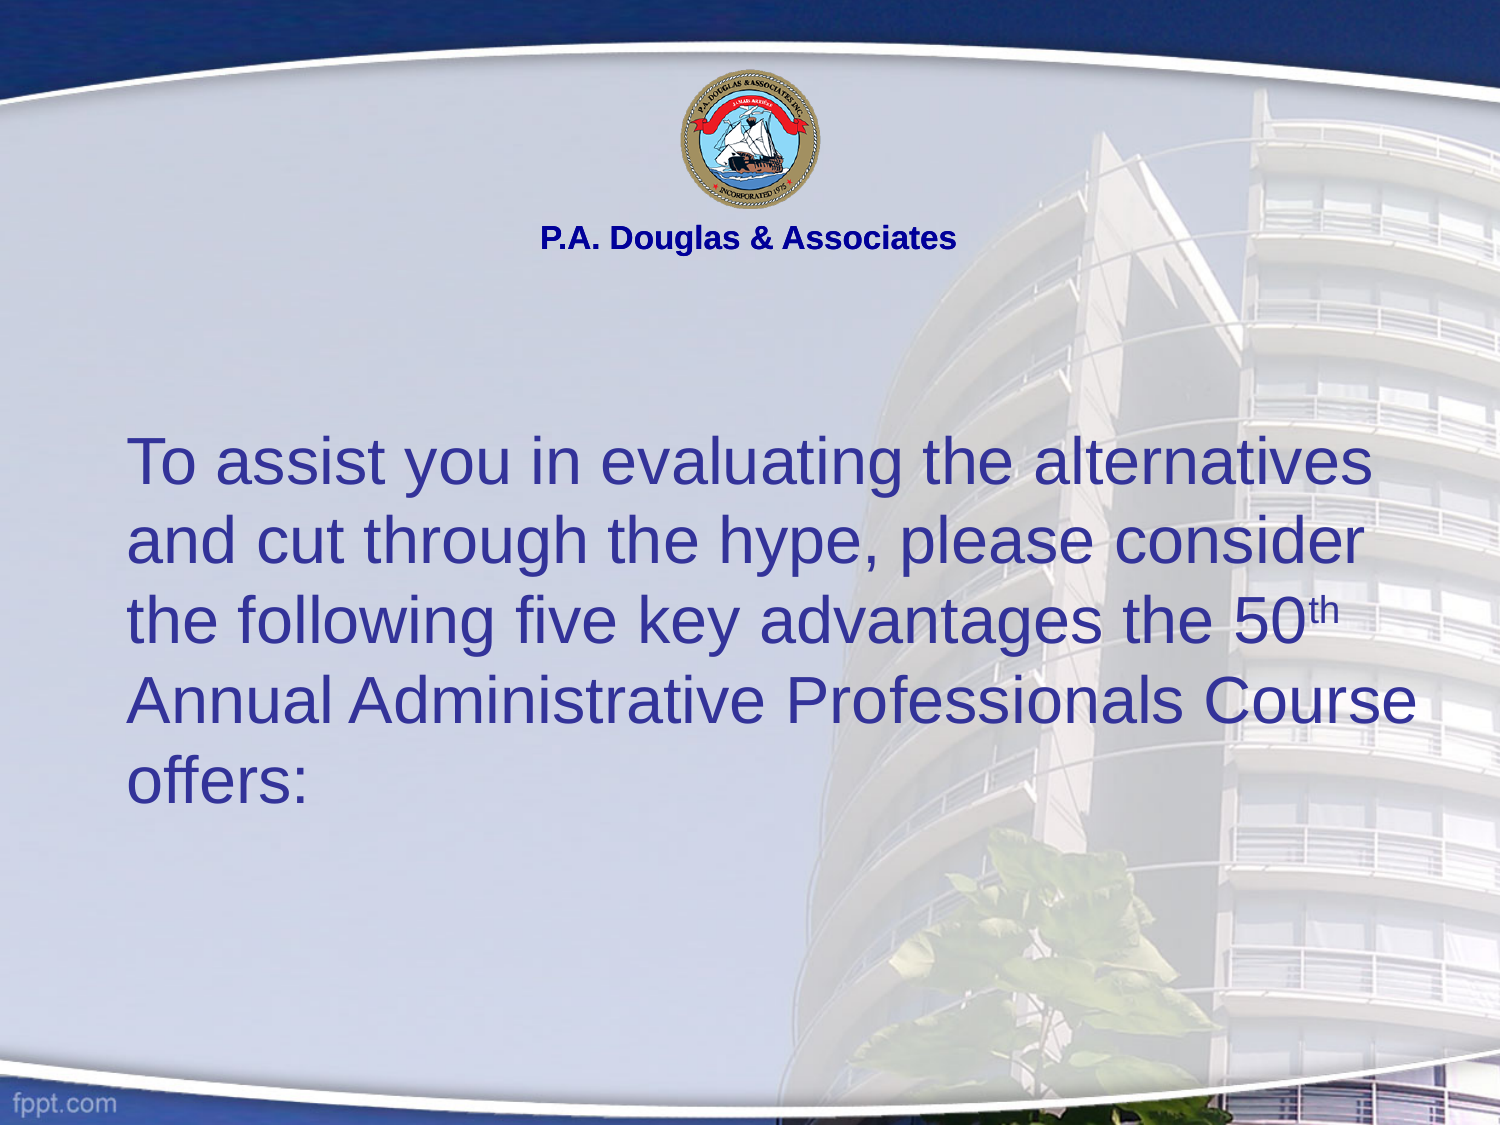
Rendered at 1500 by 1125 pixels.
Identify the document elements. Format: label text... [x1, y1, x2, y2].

picture [0, 0, 1500, 1125]
text_box To assist you in evaluating the alternatives and cut through the hype, please consider the following five key advantages the 50th Annual Administrative Professionals Course offers: [112, 90, 1463, 988]
